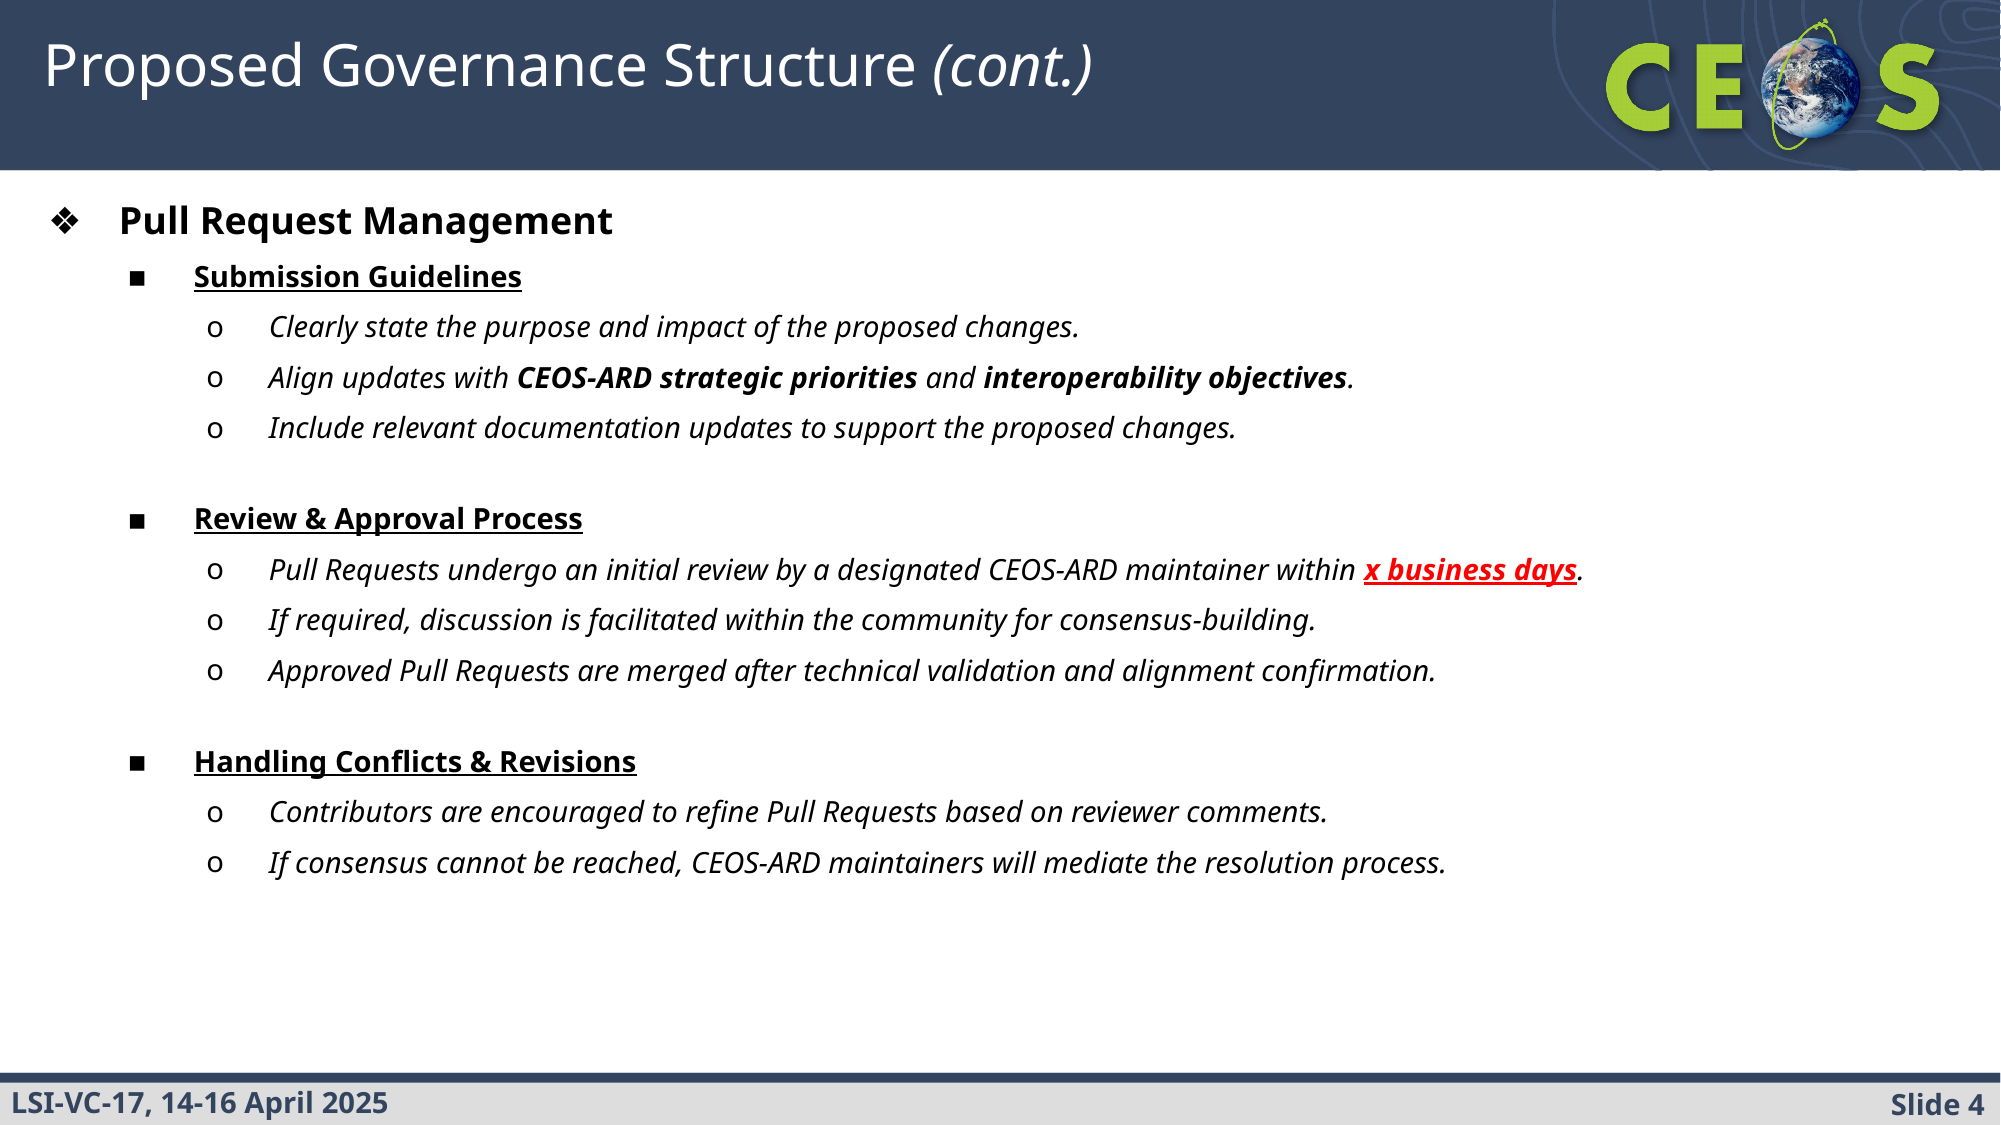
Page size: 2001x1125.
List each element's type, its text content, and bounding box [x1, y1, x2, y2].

picture [1606, 18, 1939, 150]
title Proposed Governance Structure (cont.) [28, 28, 1569, 157]
list Pull Request Management Submission Guidelines Clearly state the purpose and impact of the proposed changes. Align updates with CEOS-ARD strategic priorities and interoperability objectives. Include relevant documentation updates to support the proposed changes. Review & Approval Process Pull Requests undergo an initial review by a designated CEOS-ARD maintainer within x business days. If required, discussion is facilitated within the community for consensus-building. Approved Pull Requests are merged after technical validation and alignment confirmation. Handling Conflicts & Revisions Contributors are encouraged to refine Pull Requests based on reviewer comments. If consensus cannot be reached, CEOS-ARD maintainers will mediate the resolution process. [28, 183, 1939, 1047]
